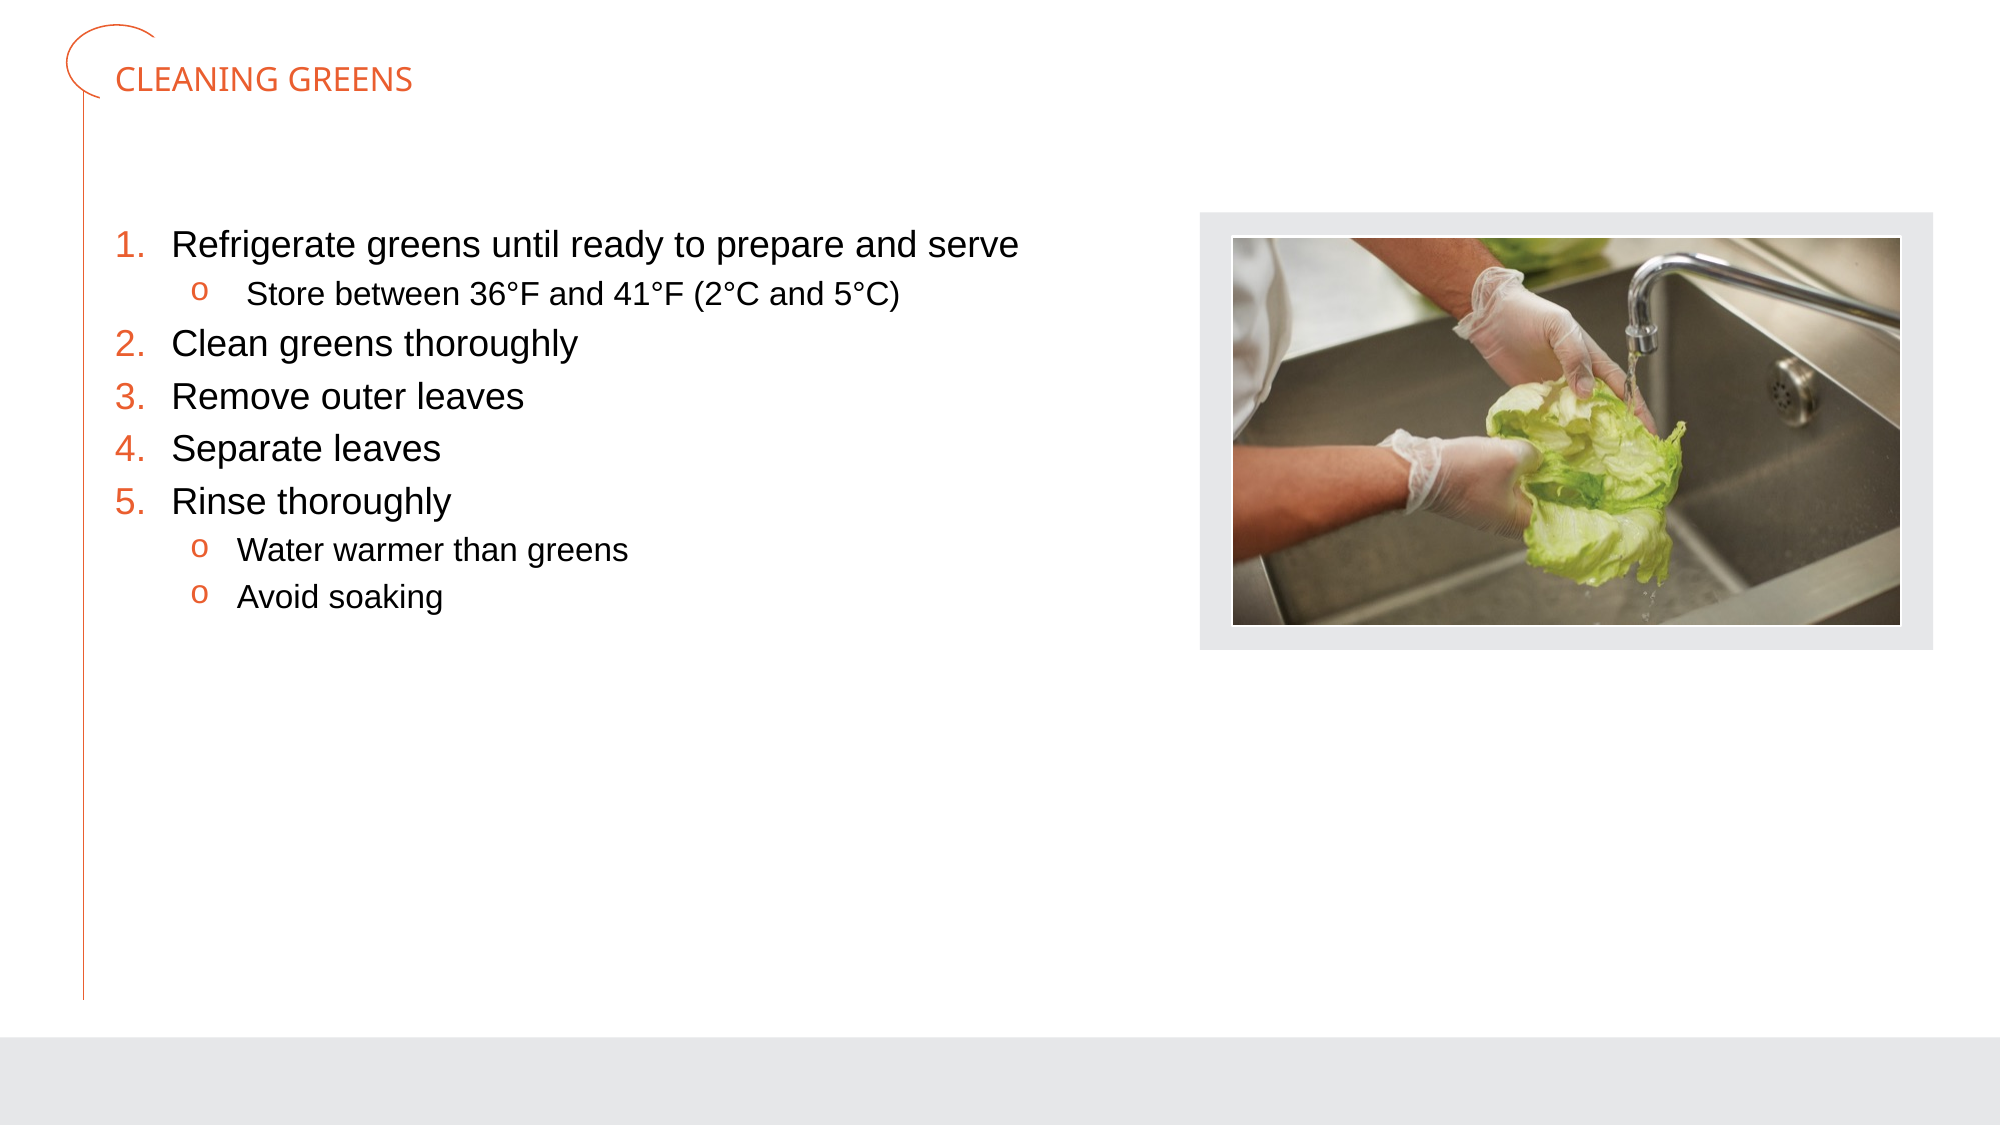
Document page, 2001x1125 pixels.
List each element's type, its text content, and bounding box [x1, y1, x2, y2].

list Refrigerate greens until ready to prepare and serve Store between 36°F and 41°F (2°C and 5°C) Clean greens thoroughly Remove outer leaves Separate leaves Rinse thoroughly Water warmer than greens Avoid soaking [99, 212, 1167, 1000]
title CLEANING GREENS [99, 45, 1900, 125]
picture [1233, 237, 1901, 626]
